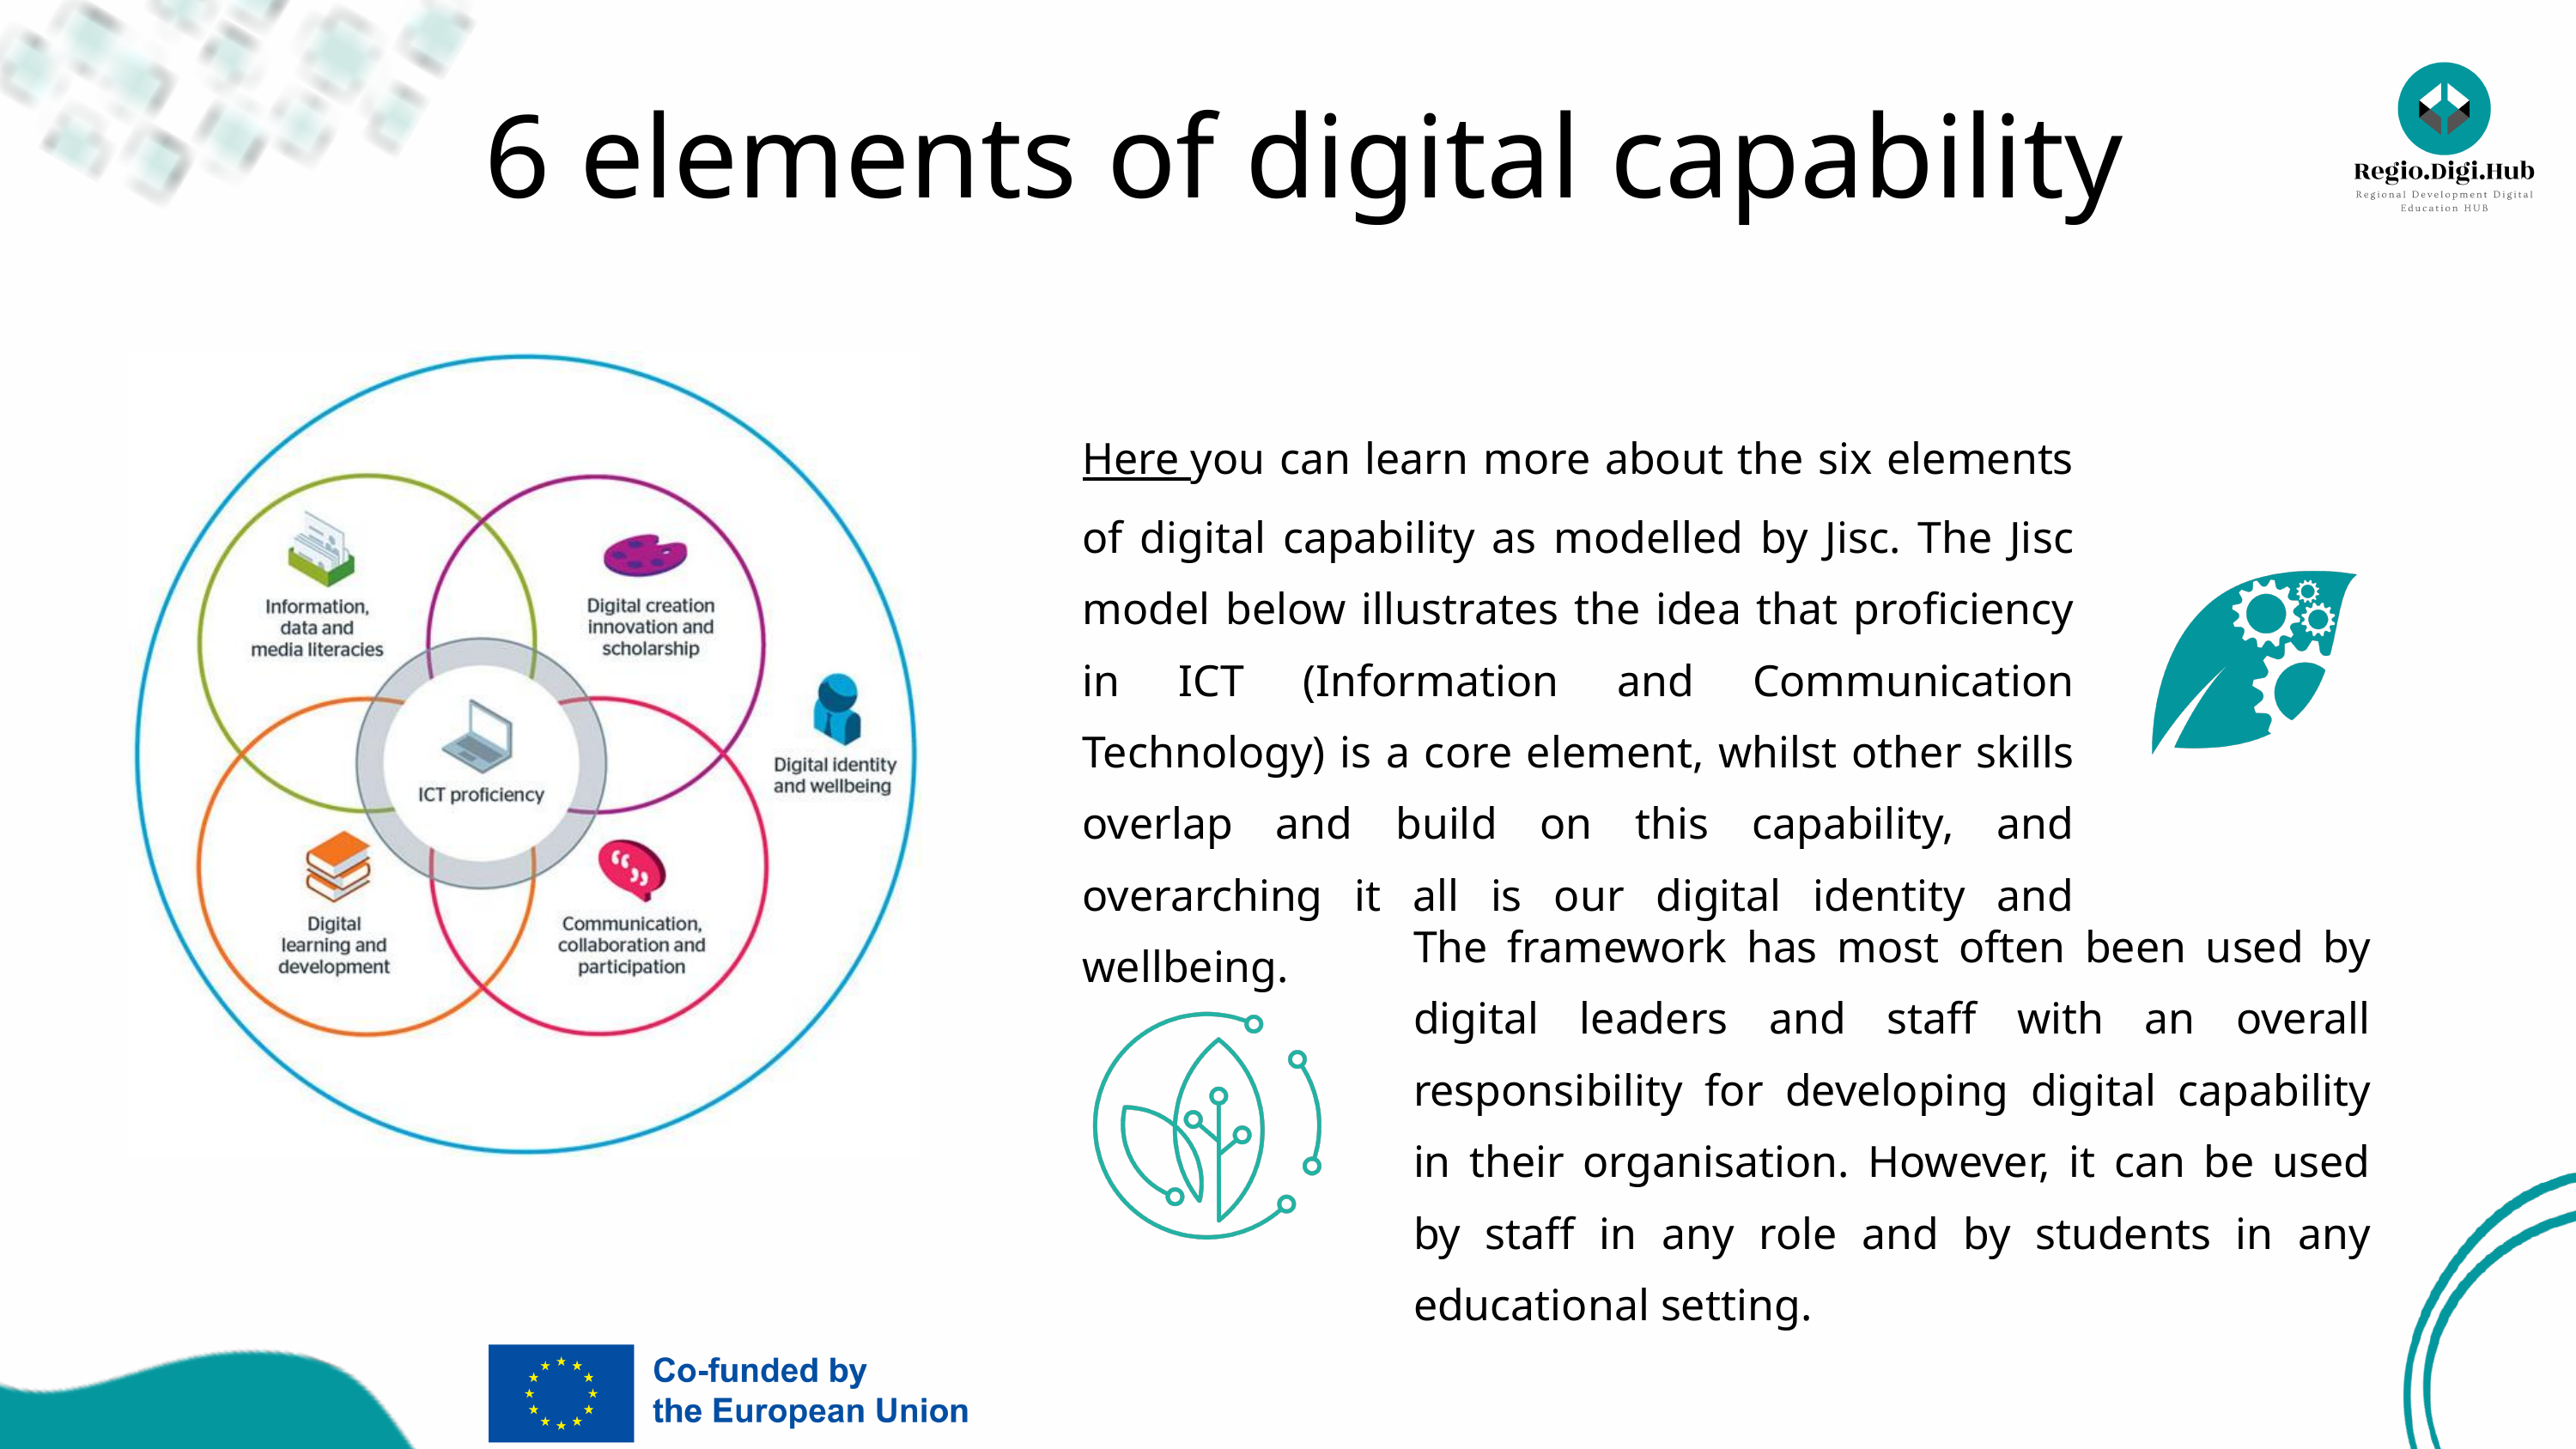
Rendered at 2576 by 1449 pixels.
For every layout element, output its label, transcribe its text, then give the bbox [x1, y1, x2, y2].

picture [2312, 0, 2576, 264]
picture [2340, 1132, 2576, 1449]
picture [129, 351, 921, 1157]
picture [0, 1178, 1005, 1449]
picture [0, 0, 481, 296]
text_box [1082, 408, 2372, 1244]
text_box 6 elements of digital capability [473, 104, 2148, 222]
